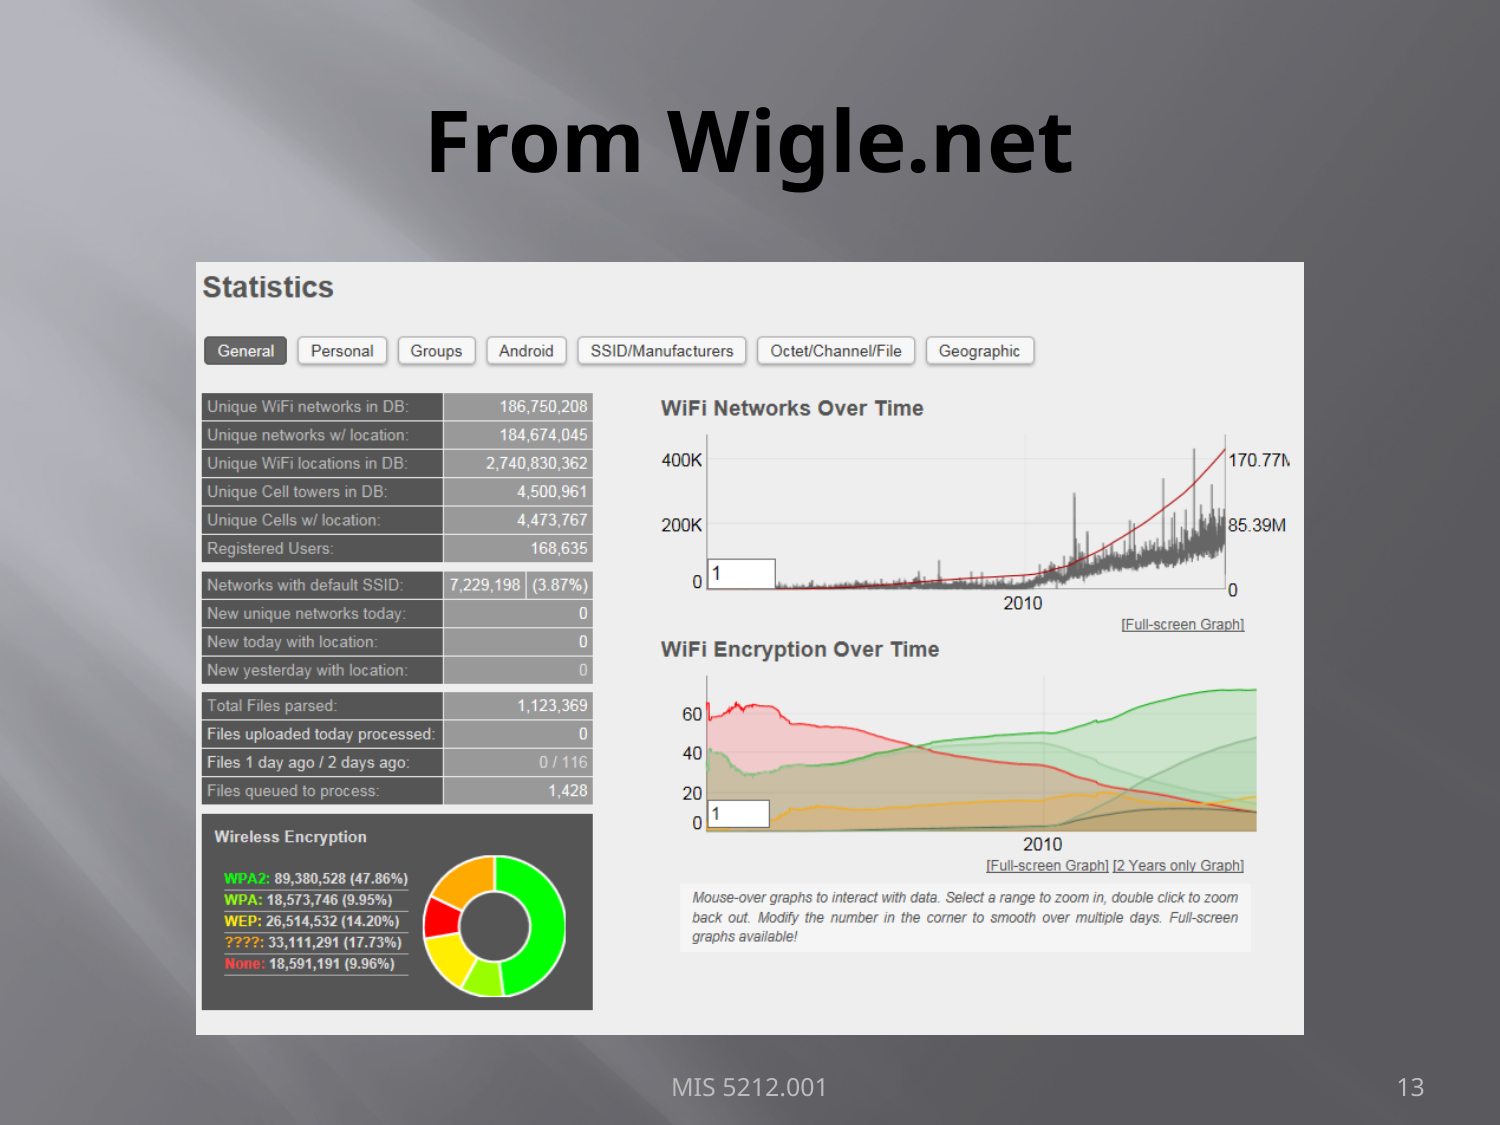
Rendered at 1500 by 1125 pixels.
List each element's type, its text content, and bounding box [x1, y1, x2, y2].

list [195, 262, 1305, 1036]
title From Wigle.net [75, 45, 1425, 233]
slide_number 13 [1299, 1052, 1425, 1113]
footer MIS 5212.001 [512, 1078, 988, 1113]
